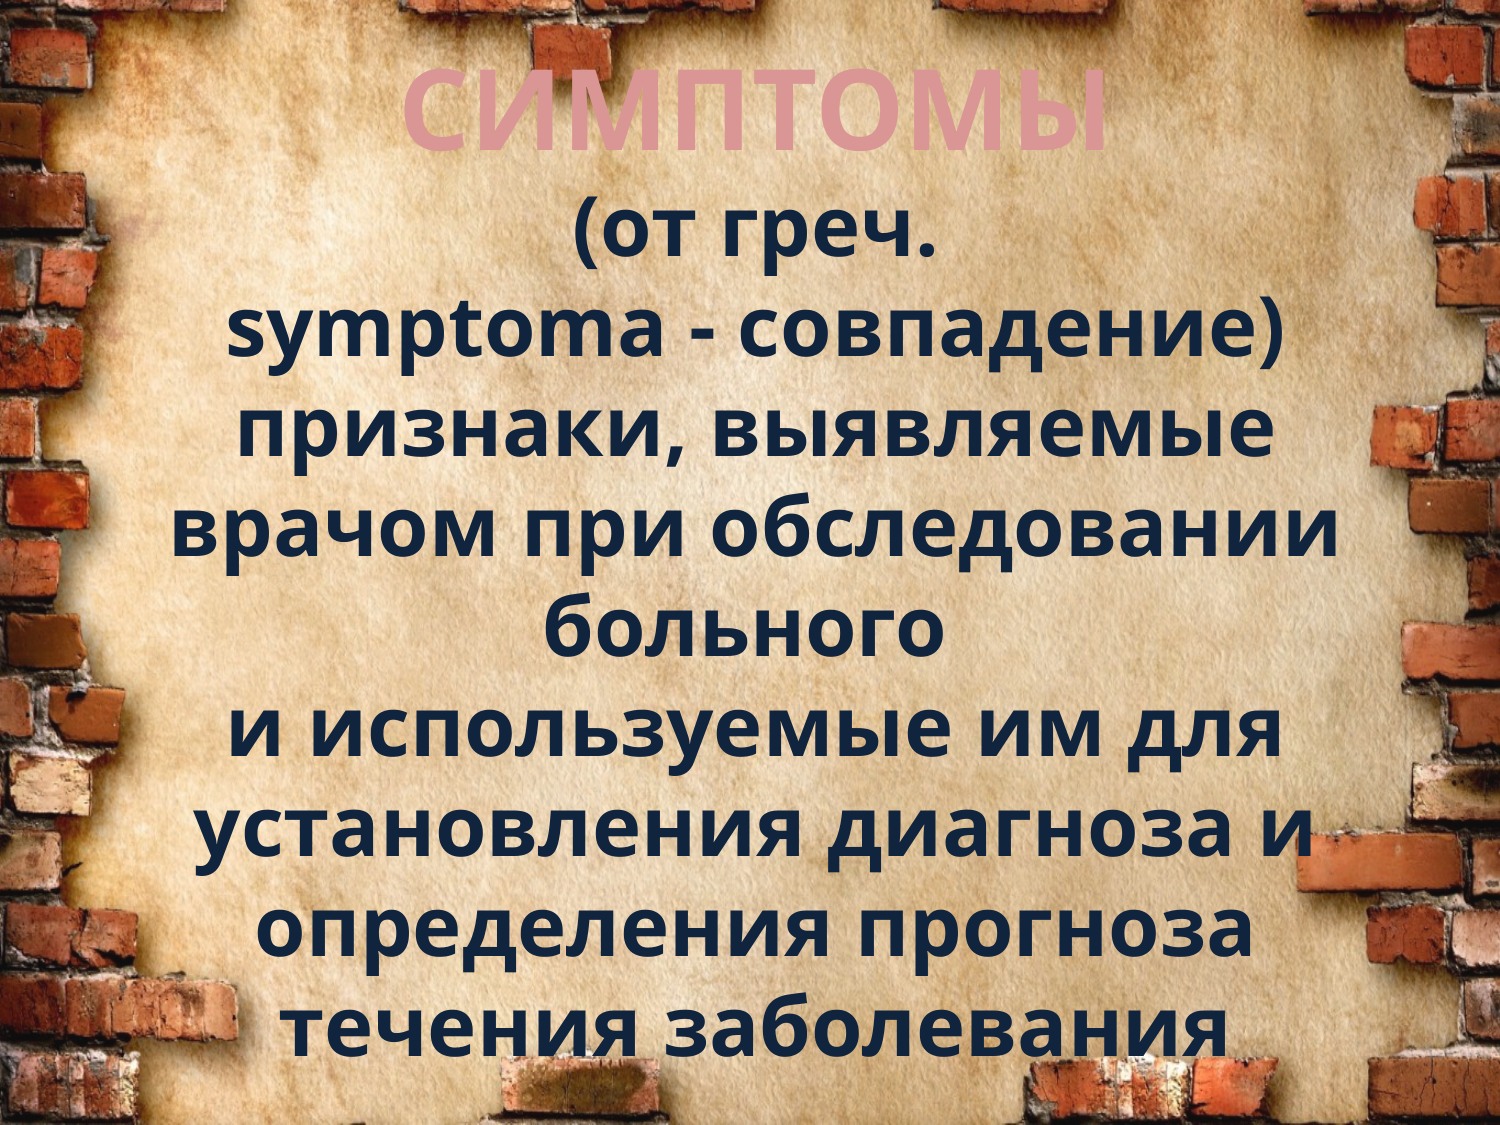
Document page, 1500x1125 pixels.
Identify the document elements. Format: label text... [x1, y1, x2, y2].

text_box СИМПТОМЫ (от греч. symptoma - совпадение) признаки, выявляемые врачом при обследовании больного и используемые им для установления диагноза и определения прогноза течения заболевания [112, 30, 1400, 1081]
picture [0, 0, 1500, 1125]
